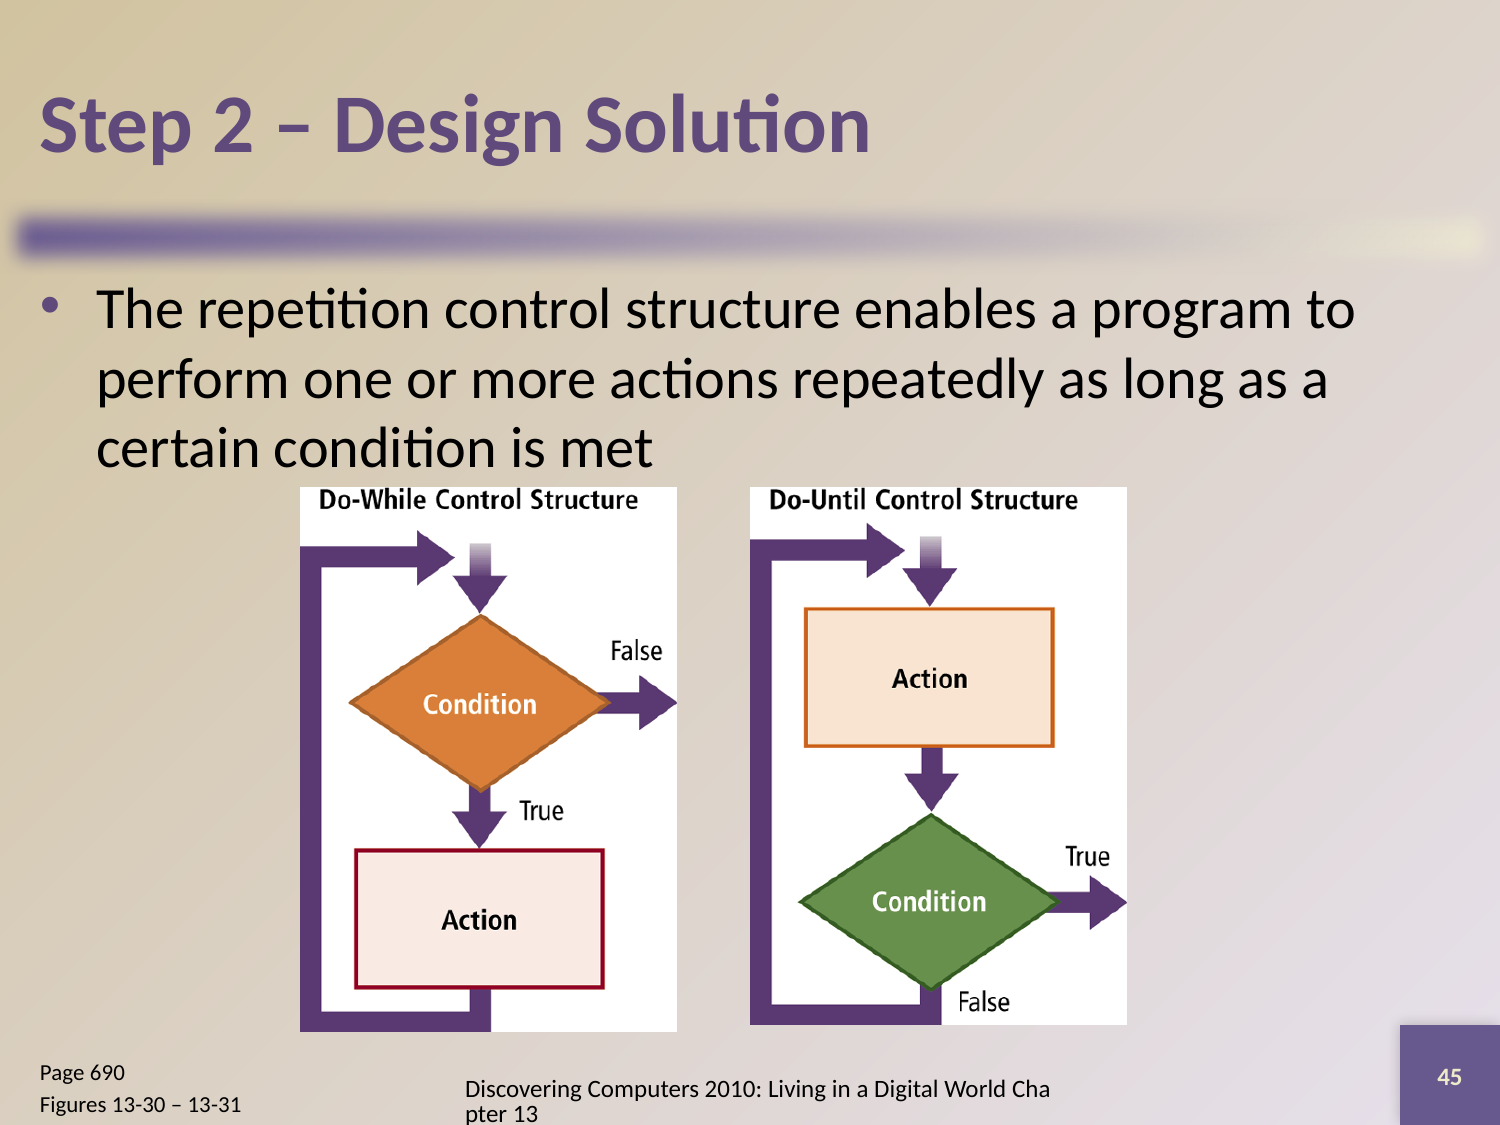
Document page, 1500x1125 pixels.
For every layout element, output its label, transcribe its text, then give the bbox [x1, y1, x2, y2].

picture [300, 487, 678, 1032]
footer Discovering Computers 2010: Living in a Digital World Chapter 13 [450, 1050, 1075, 1125]
title Step 2 – Design Solution [24, 24, 1475, 213]
picture [749, 487, 1127, 1026]
list Page 690 Figures 13-30 – 13-31 [24, 1050, 300, 1125]
list The repetition control structure enables a program to perform one or more actions repeatedly as long as a certain condition is met [24, 262, 1475, 1025]
slide_number 45 [1400, 1025, 1500, 1125]
